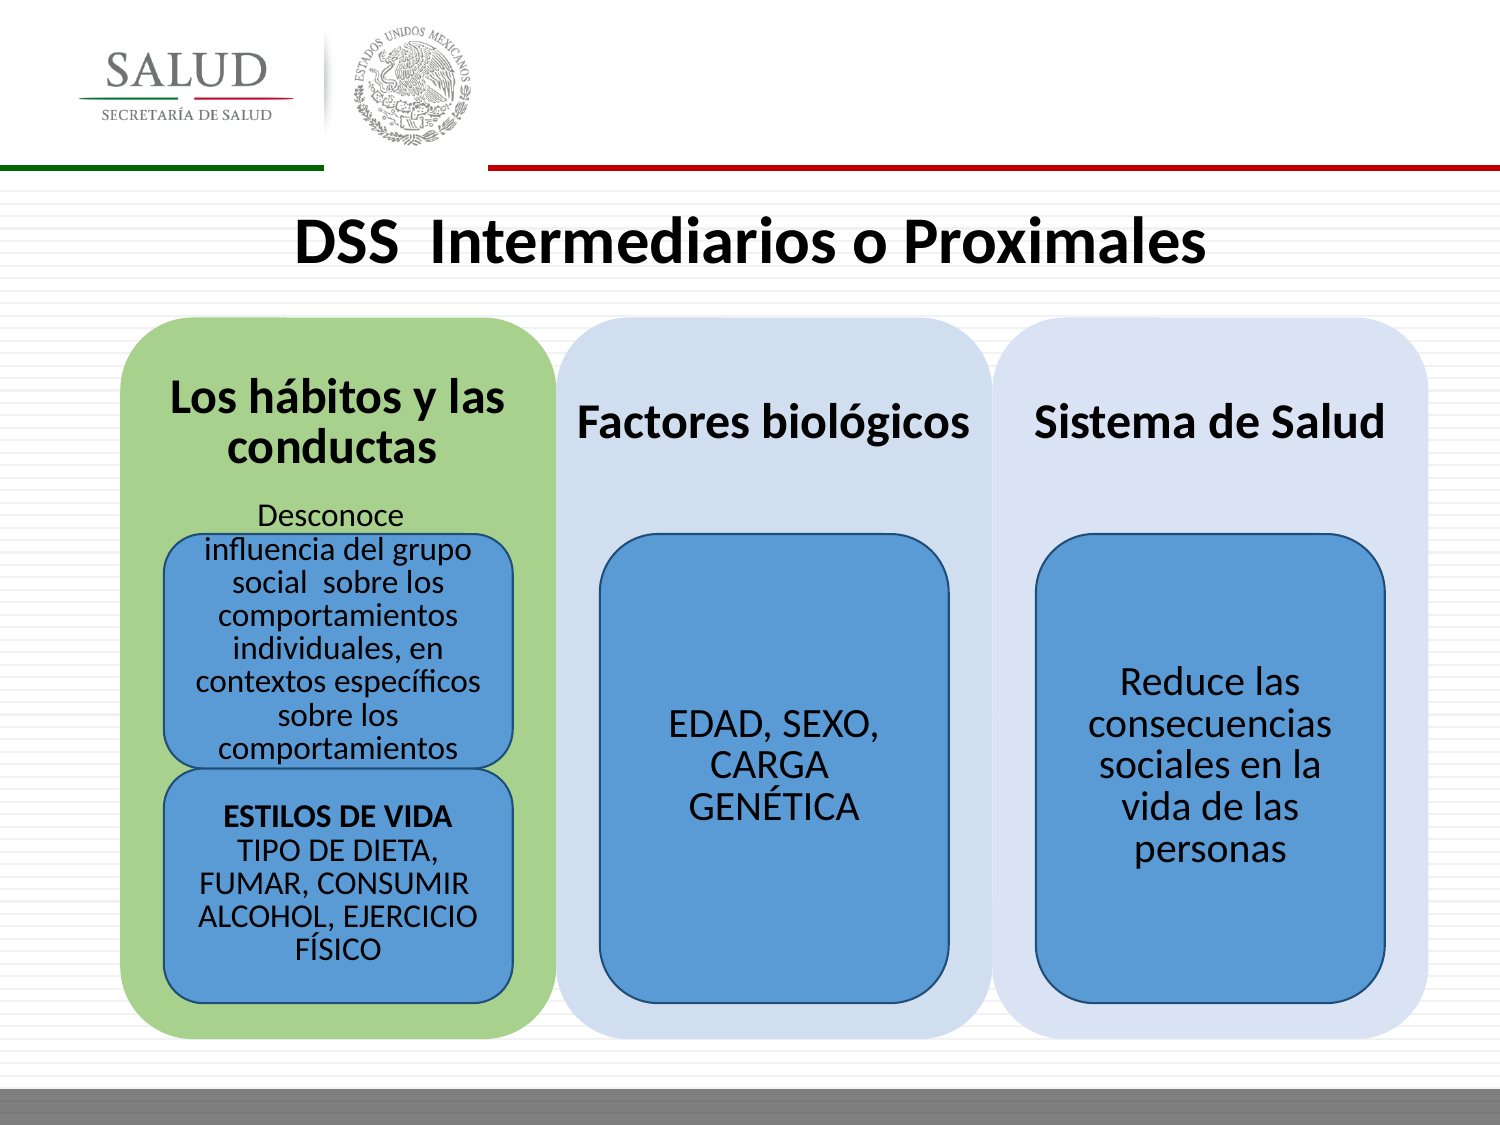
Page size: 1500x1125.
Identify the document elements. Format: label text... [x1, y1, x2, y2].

picture [78, 26, 471, 146]
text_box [120, 317, 1429, 1040]
text_box DSS Intermediarios o Proximales [151, 189, 1351, 284]
